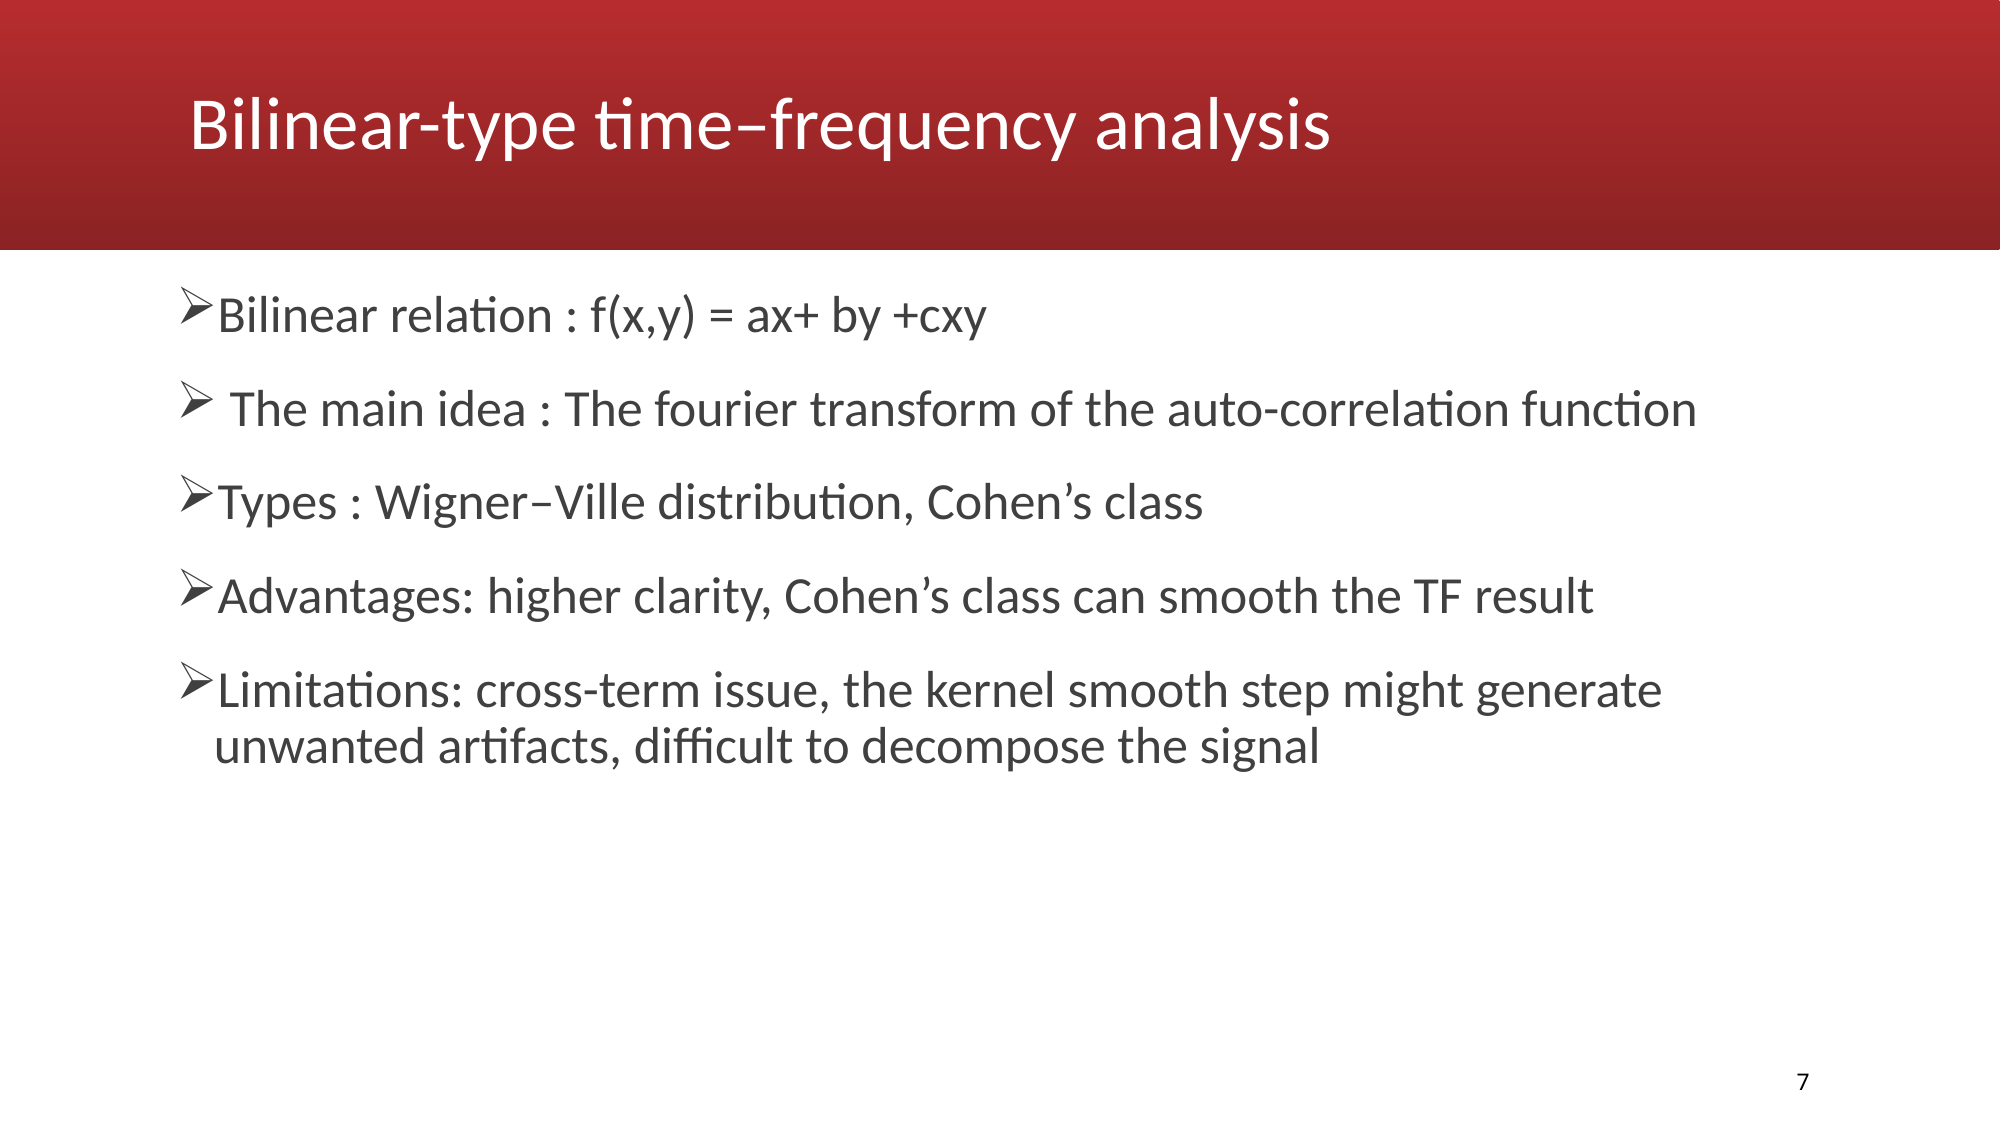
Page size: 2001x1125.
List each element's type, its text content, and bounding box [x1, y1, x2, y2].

title Bilinear-type time–frequency analysis [174, 16, 1825, 234]
slide_number 7 [1687, 1063, 1825, 1103]
text_box Bilinear relation : f(x,y) = ax+ by +cxy The main idea : The fourier transform of the auto-correlation function Types : Wigner–Ville distribution, Cohen’s class Advantages: higher clarity, Cohen’s class can smooth the TF result Limitations: cross-term issue, the kernel smooth step might generate unwanted artifacts, difficult to decompose the signal [161, 280, 1792, 1064]
